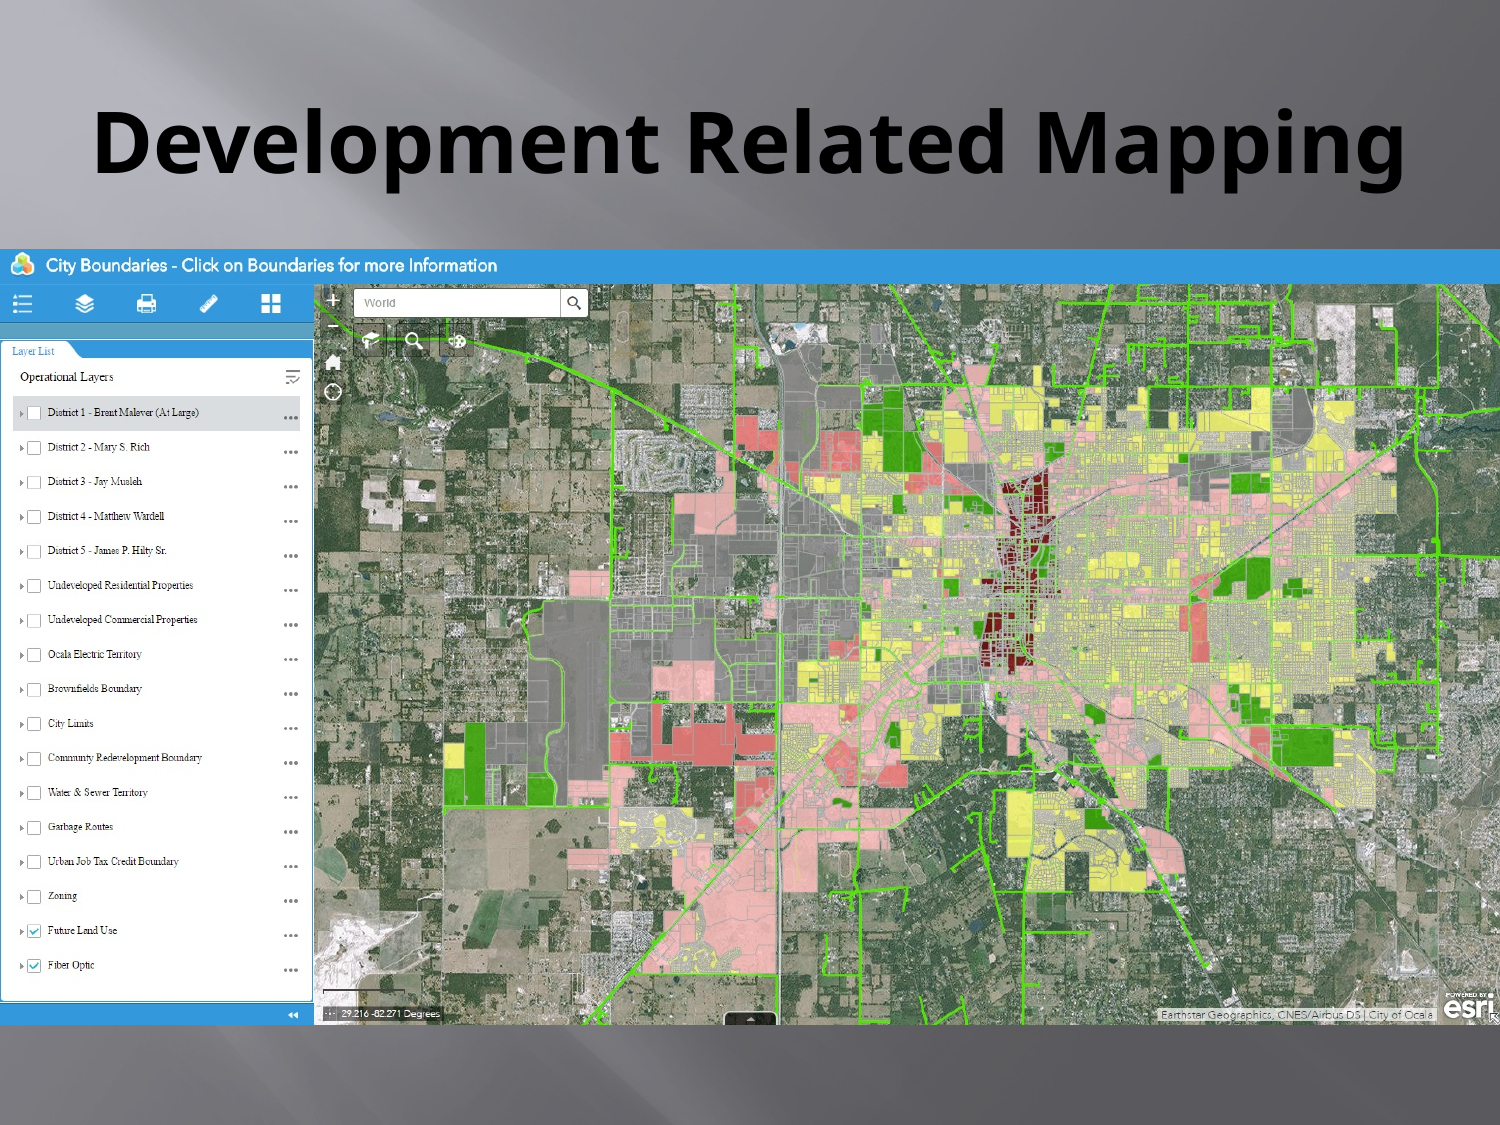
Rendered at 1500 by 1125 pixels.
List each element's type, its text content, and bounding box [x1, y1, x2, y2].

picture [0, 249, 1500, 1025]
title Development Related Mapping [75, 45, 1425, 233]
